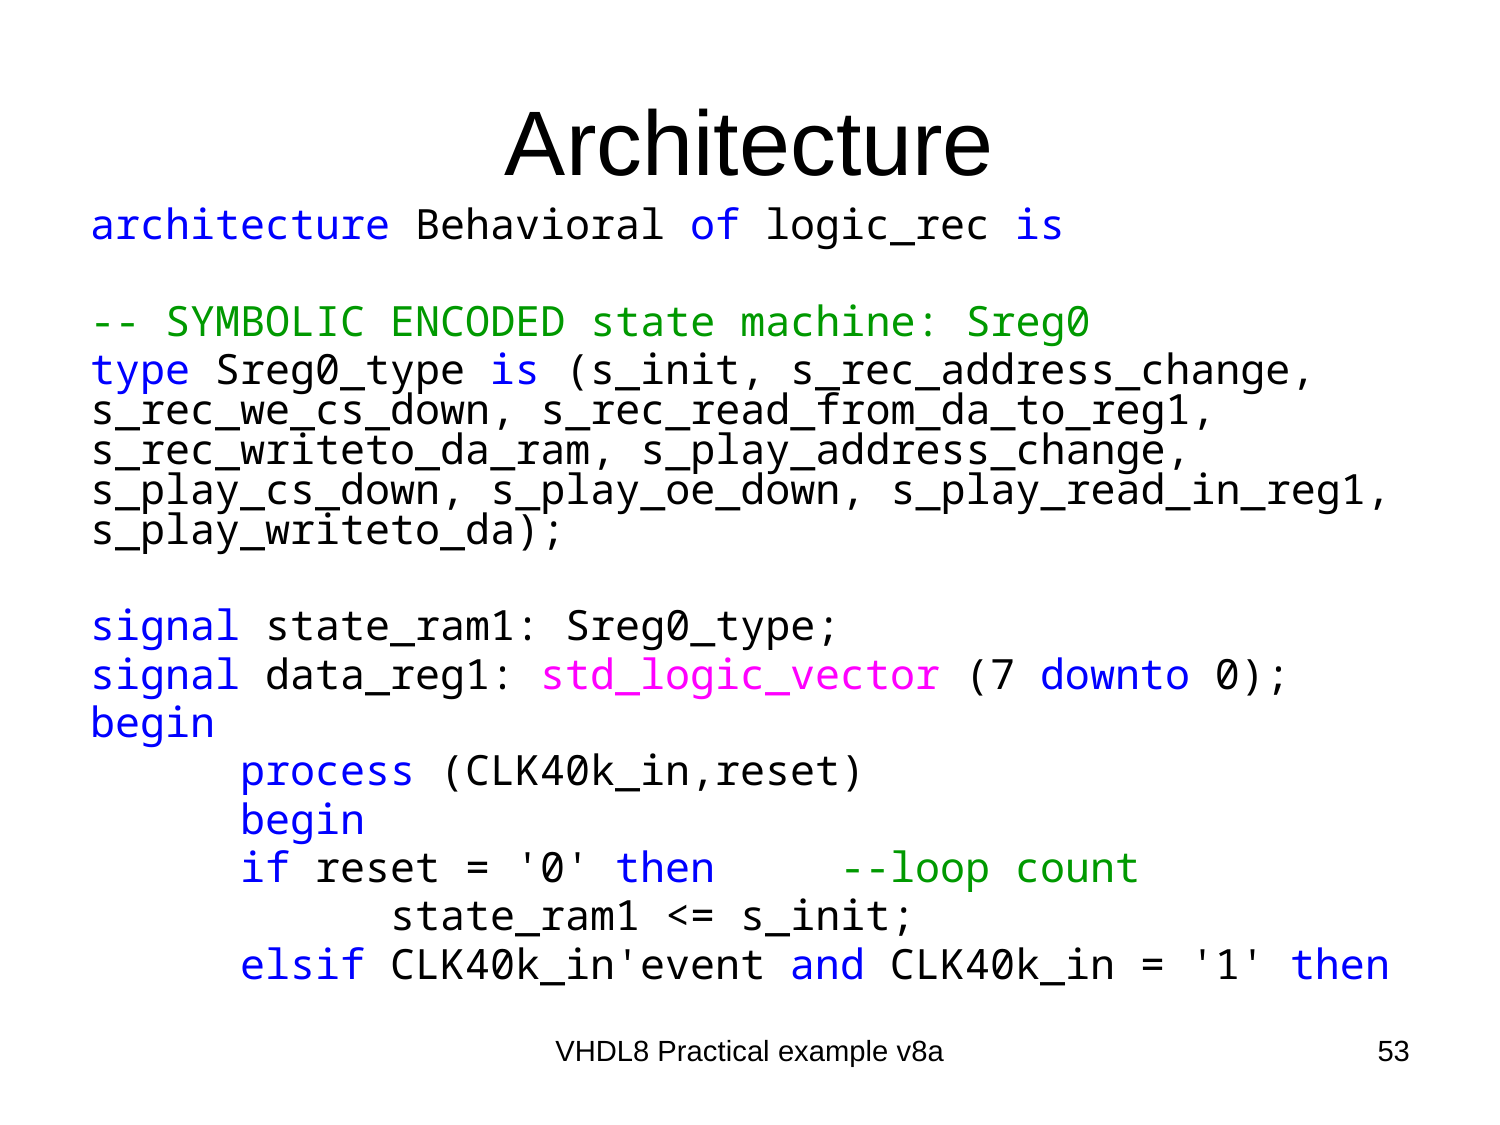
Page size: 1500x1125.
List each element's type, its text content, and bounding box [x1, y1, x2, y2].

title Architecture [75, 45, 1425, 200]
slide_number 53 [1074, 1025, 1425, 1103]
list architecture Behavioral of logic_rec is -- SYMBOLIC ENCODED state machine: Sreg0 type Sreg0_type is (s_init, s_rec_address_change, s_rec_we_cs_down, s_rec_read_from_da_to_reg1, s_rec_writeto_da_ram, s_play_address_change, s_play_cs_down, s_play_oe_down, s_play_read_in_reg1, s_play_writeto_da); signal state_ram1: Sreg0_type; signal data_reg1: std_logic_vector (7 downto 0); begin process (CLK40k_in,reset) begin if reset = '0' then --loop count state_ram1 <= s_init; elsif CLK40k_in'event and CLK40k_in = '1' then [75, 200, 1425, 1025]
footer VHDL8 Practical example v8a [512, 1025, 988, 1103]
